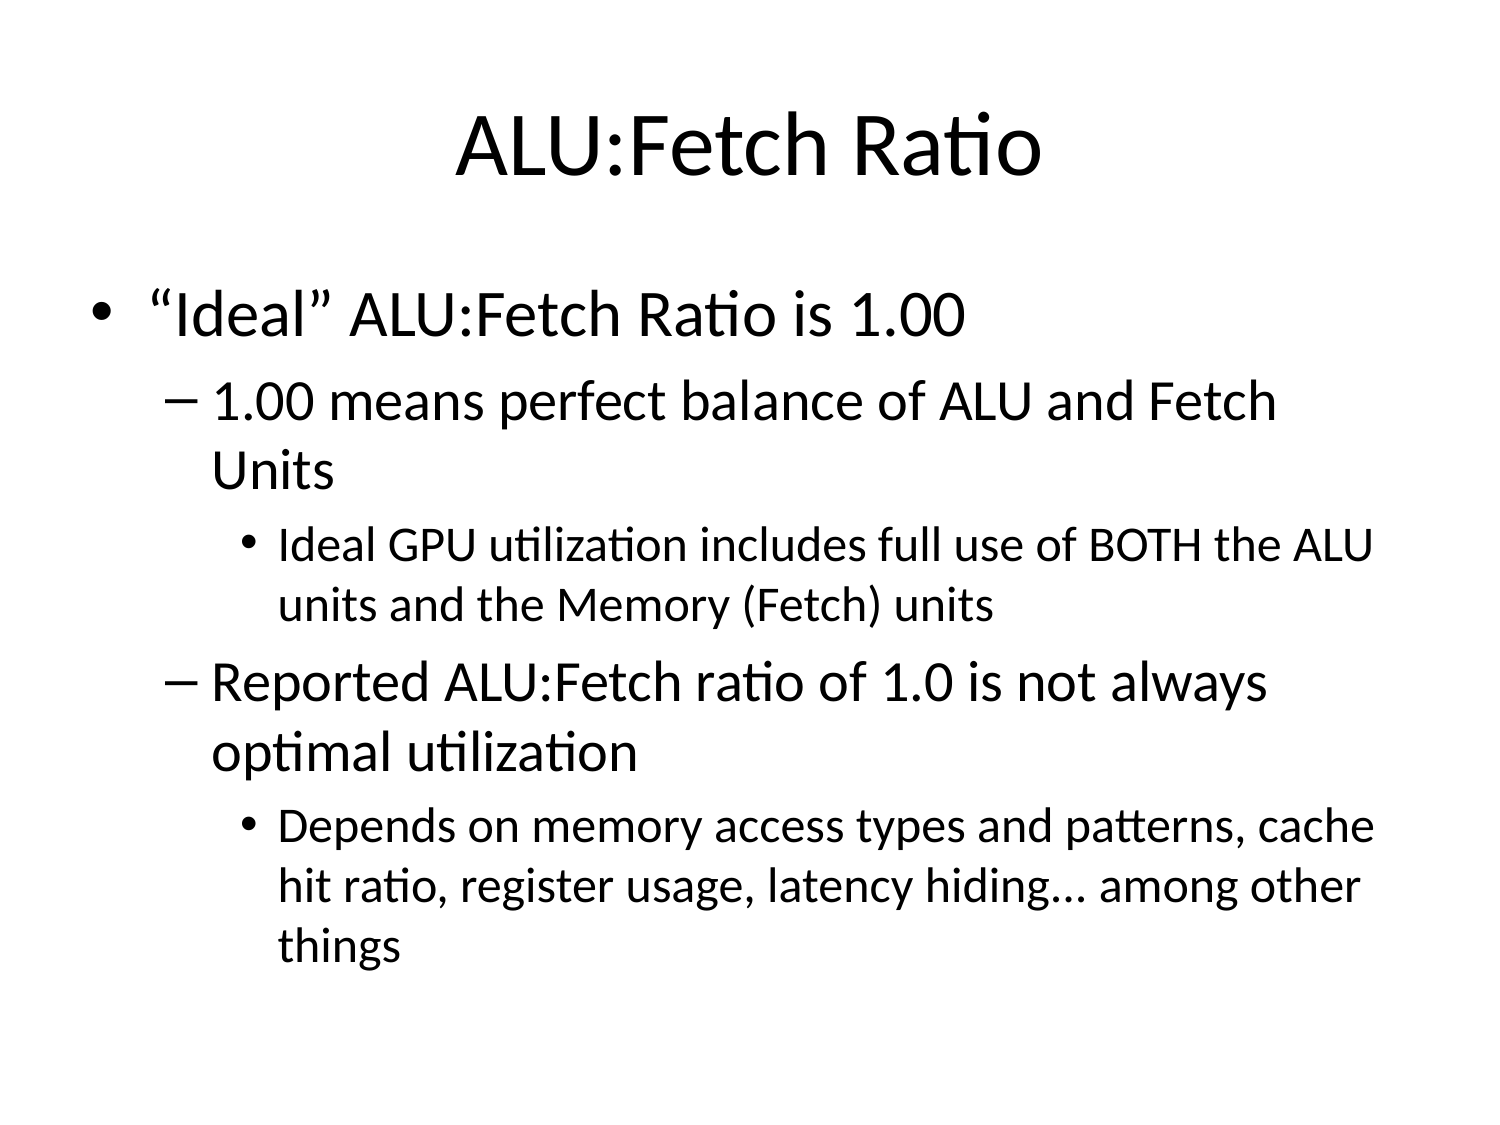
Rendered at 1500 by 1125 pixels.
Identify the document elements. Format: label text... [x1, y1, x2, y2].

title ALU:Fetch Ratio [75, 45, 1425, 233]
list “Ideal” ALU:Fetch Ratio is 1.00 1.00 means perfect balance of ALU and Fetch Units Ideal GPU utilization includes full use of BOTH the ALU units and the Memory (Fetch) units Reported ALU:Fetch ratio of 1.0 is not always optimal utilization Depends on memory access types and patterns, cache hit ratio, register usage, latency hiding... among other things [75, 262, 1425, 1005]
